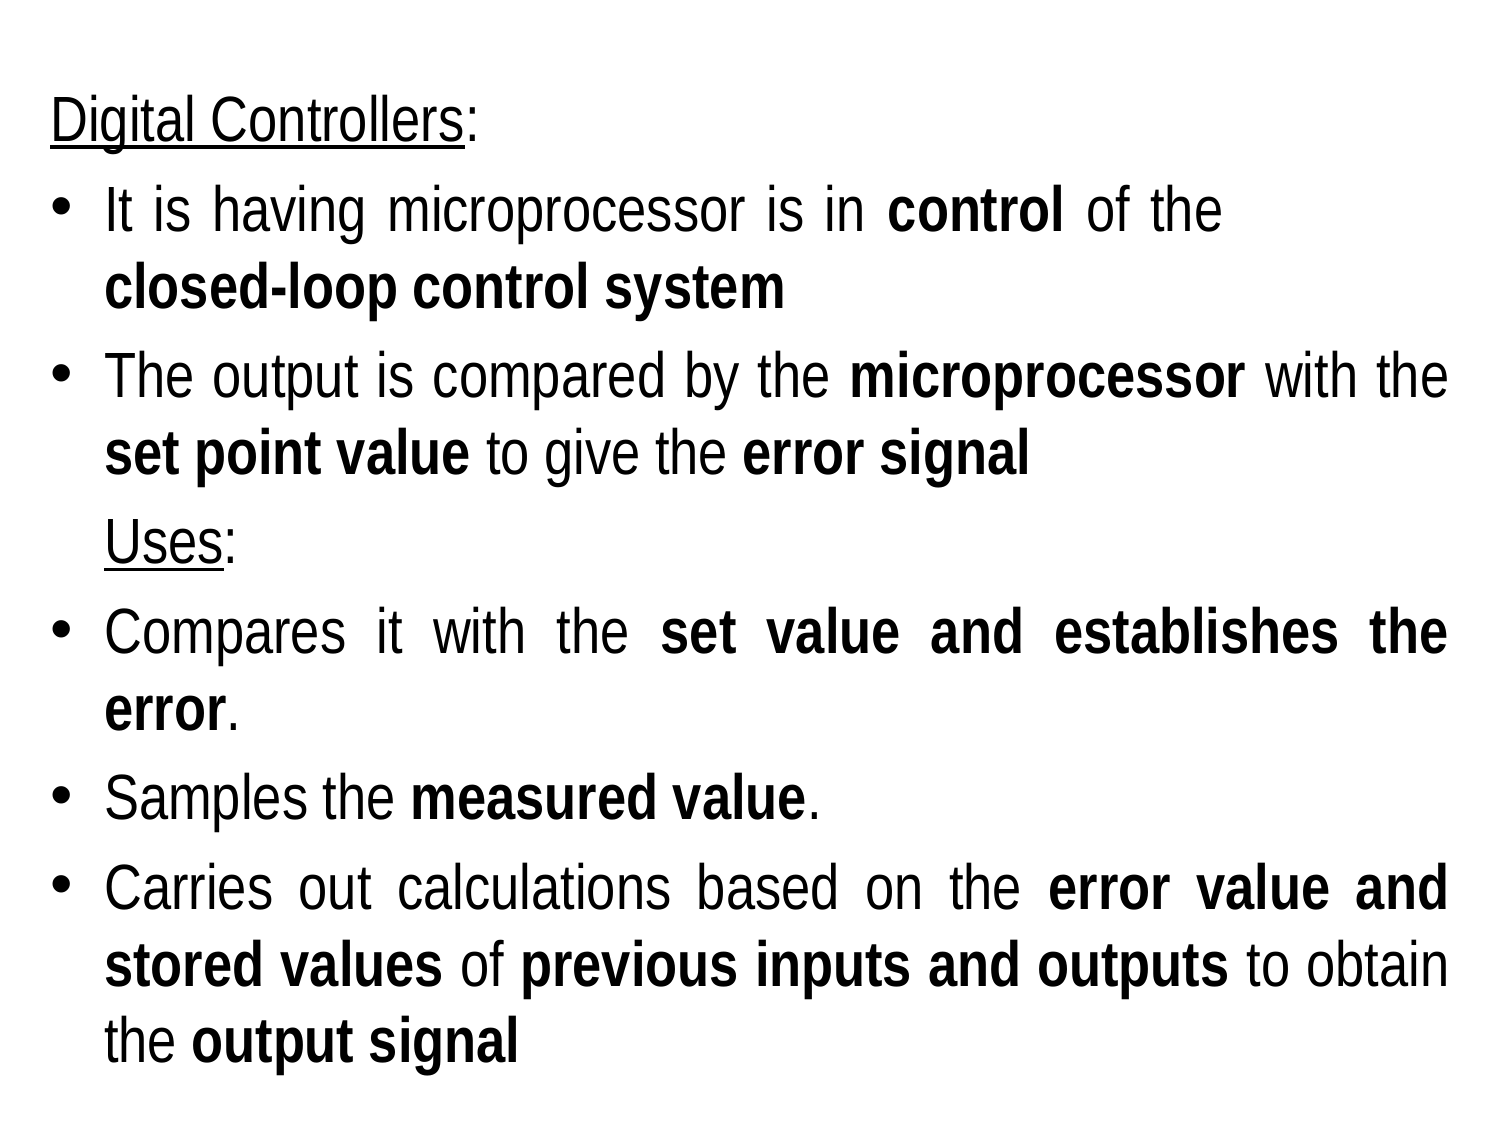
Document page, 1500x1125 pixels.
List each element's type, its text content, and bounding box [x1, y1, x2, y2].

list Digital Controllers: It is having microprocessor is in control of the closed-loop control system The output is compared by the microprocessor with the set point value to give the error signal Uses: Compares it with the set value and establishes the error. Samples the measured value. Carries out calculations based on the error value and stored values of previous inputs and outputs to obtain the output signal [35, 70, 1465, 1090]
